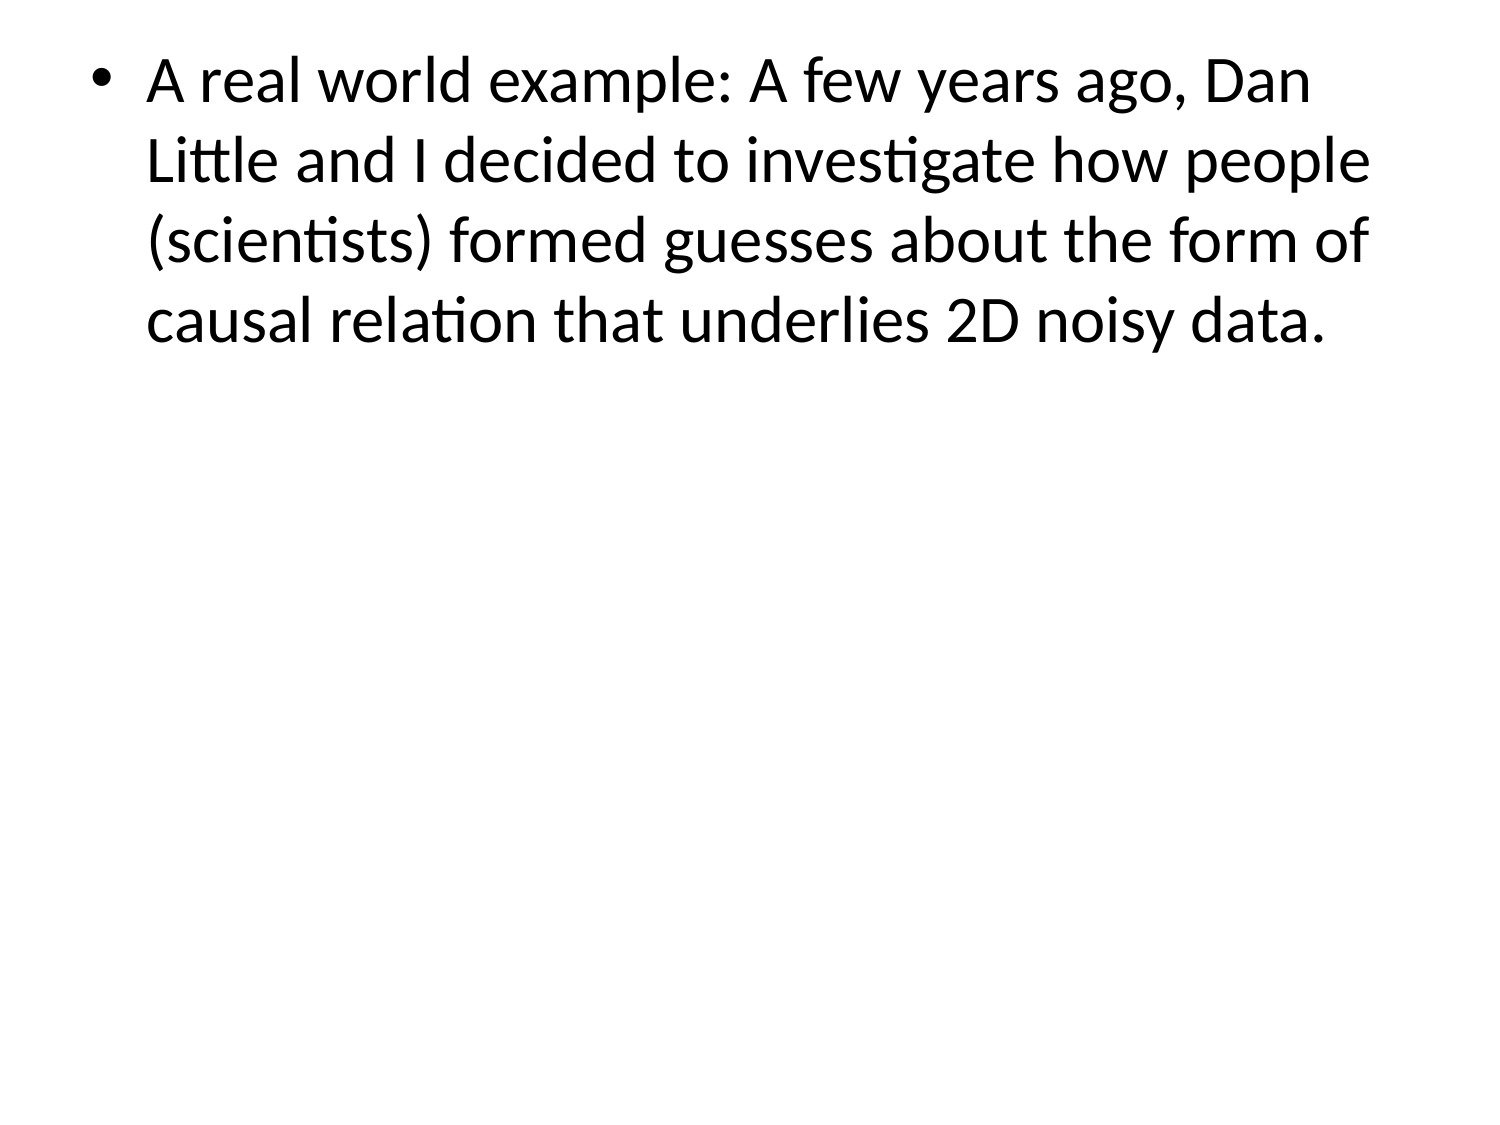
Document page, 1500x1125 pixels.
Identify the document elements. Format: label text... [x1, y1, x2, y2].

list A real world example: A few years ago, Dan Little and I decided to investigate how people (scientists) formed guesses about the form of causal relation that underlies 2D noisy data. [75, 28, 1425, 1005]
